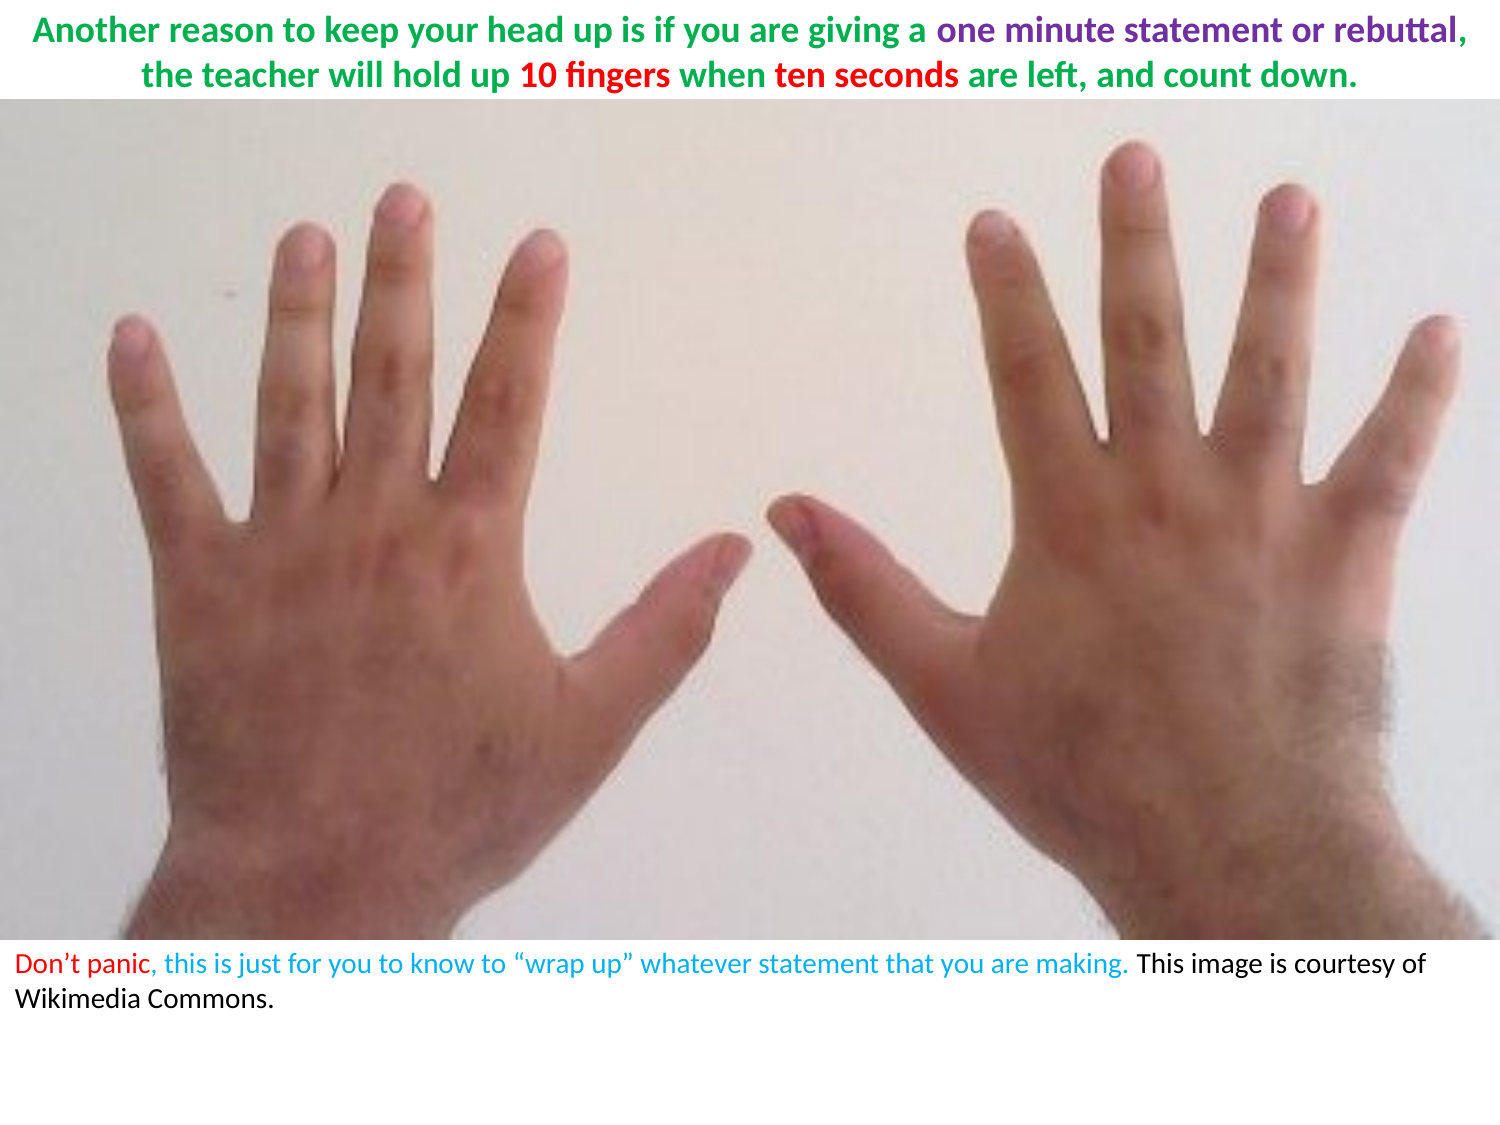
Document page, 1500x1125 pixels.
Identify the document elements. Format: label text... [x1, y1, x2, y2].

text_box Don’t panic, this is just for you to know to “wrap up” whatever statement that you are making. This image is courtesy of Wikimedia Commons. [0, 947, 1500, 1023]
title Another reason to keep your head up is if you are giving a one minute statement or rebuttal, the teacher will hold up 10 fingers when ten seconds are left, and count down. [0, 0, 1500, 99]
picture [0, 99, 1500, 941]
